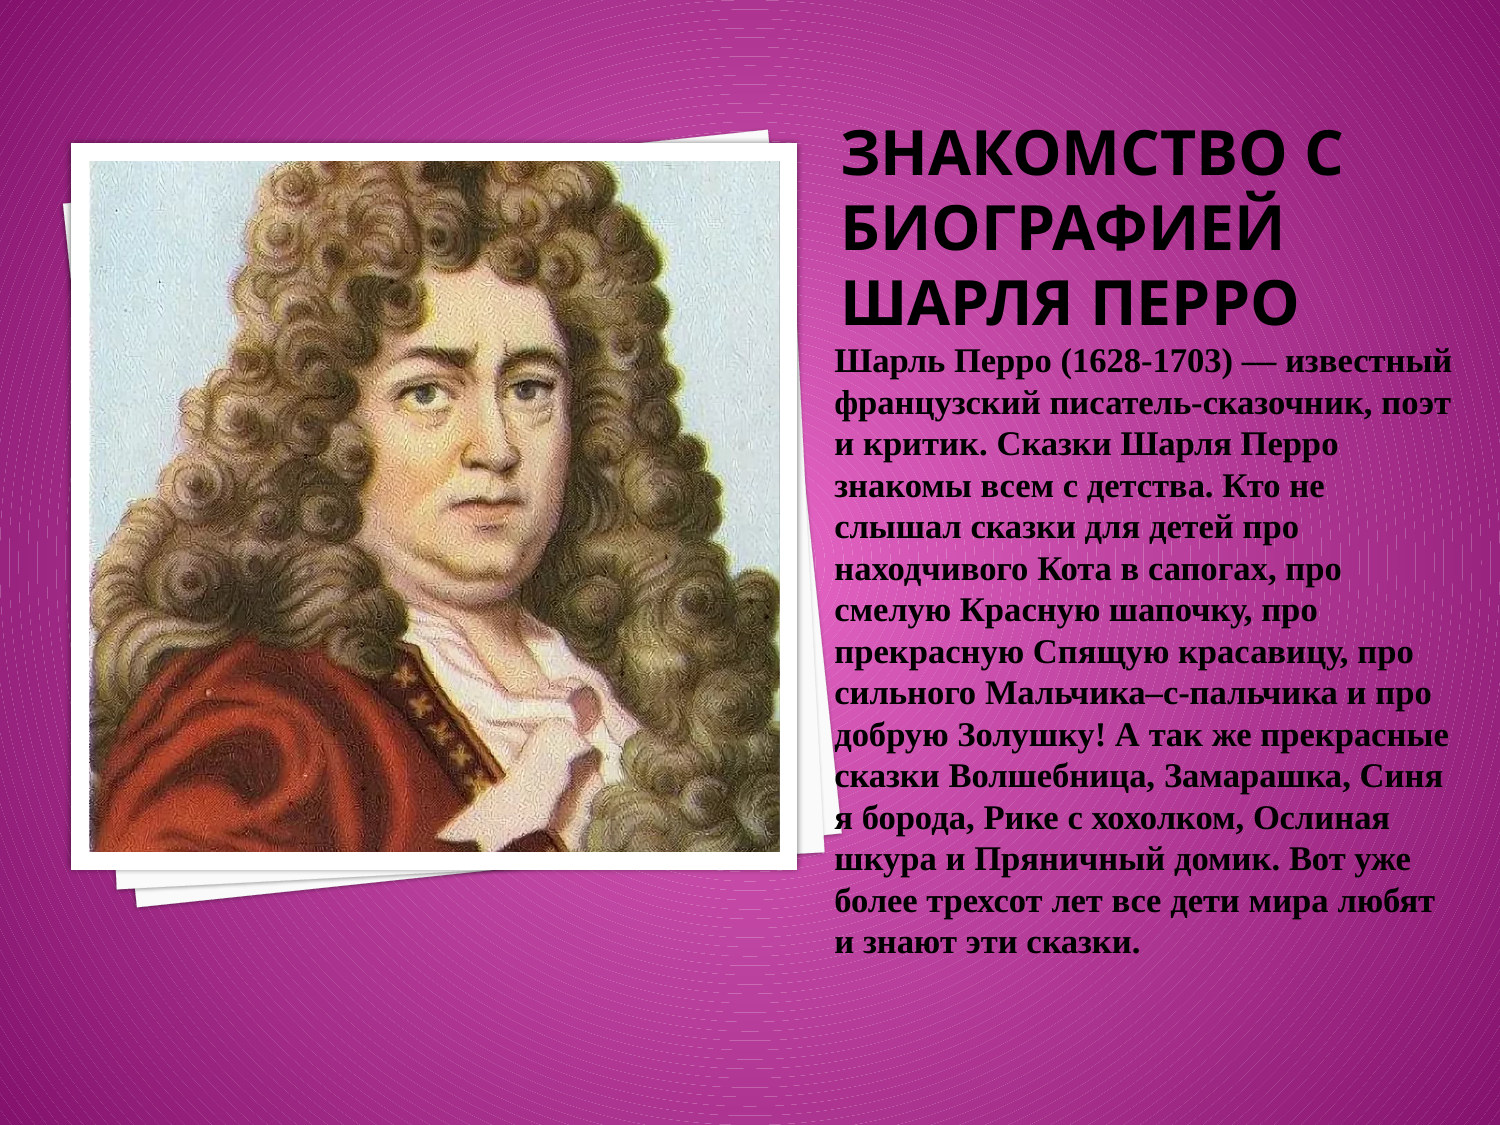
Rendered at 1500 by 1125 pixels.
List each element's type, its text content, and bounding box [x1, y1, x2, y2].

list Шарль Перро (1628-1703) — известный французский писатель-сказочник, поэт и критик. Сказки Шарля Перро знакомы всем с детства. Кто не слышал сказки для детей про находчивого Кота в сапогах, про смелую Красную шапочку, про прекрасную Спящую красавицу, про сильного Мальчика–с-пальчика и про добрую Золушку! А так же прекрасные сказки Волшебница, Замарашка, Синяя борода, Рике с хохолком, Ослиная шкура и Пряничный домик. Вот уже более трехсот лет все дети мира любят и знают эти сказки. [820, 338, 1459, 1000]
picture [88, 160, 780, 853]
title Знакомство с биографией Шарля Перро [832, 54, 1500, 339]
